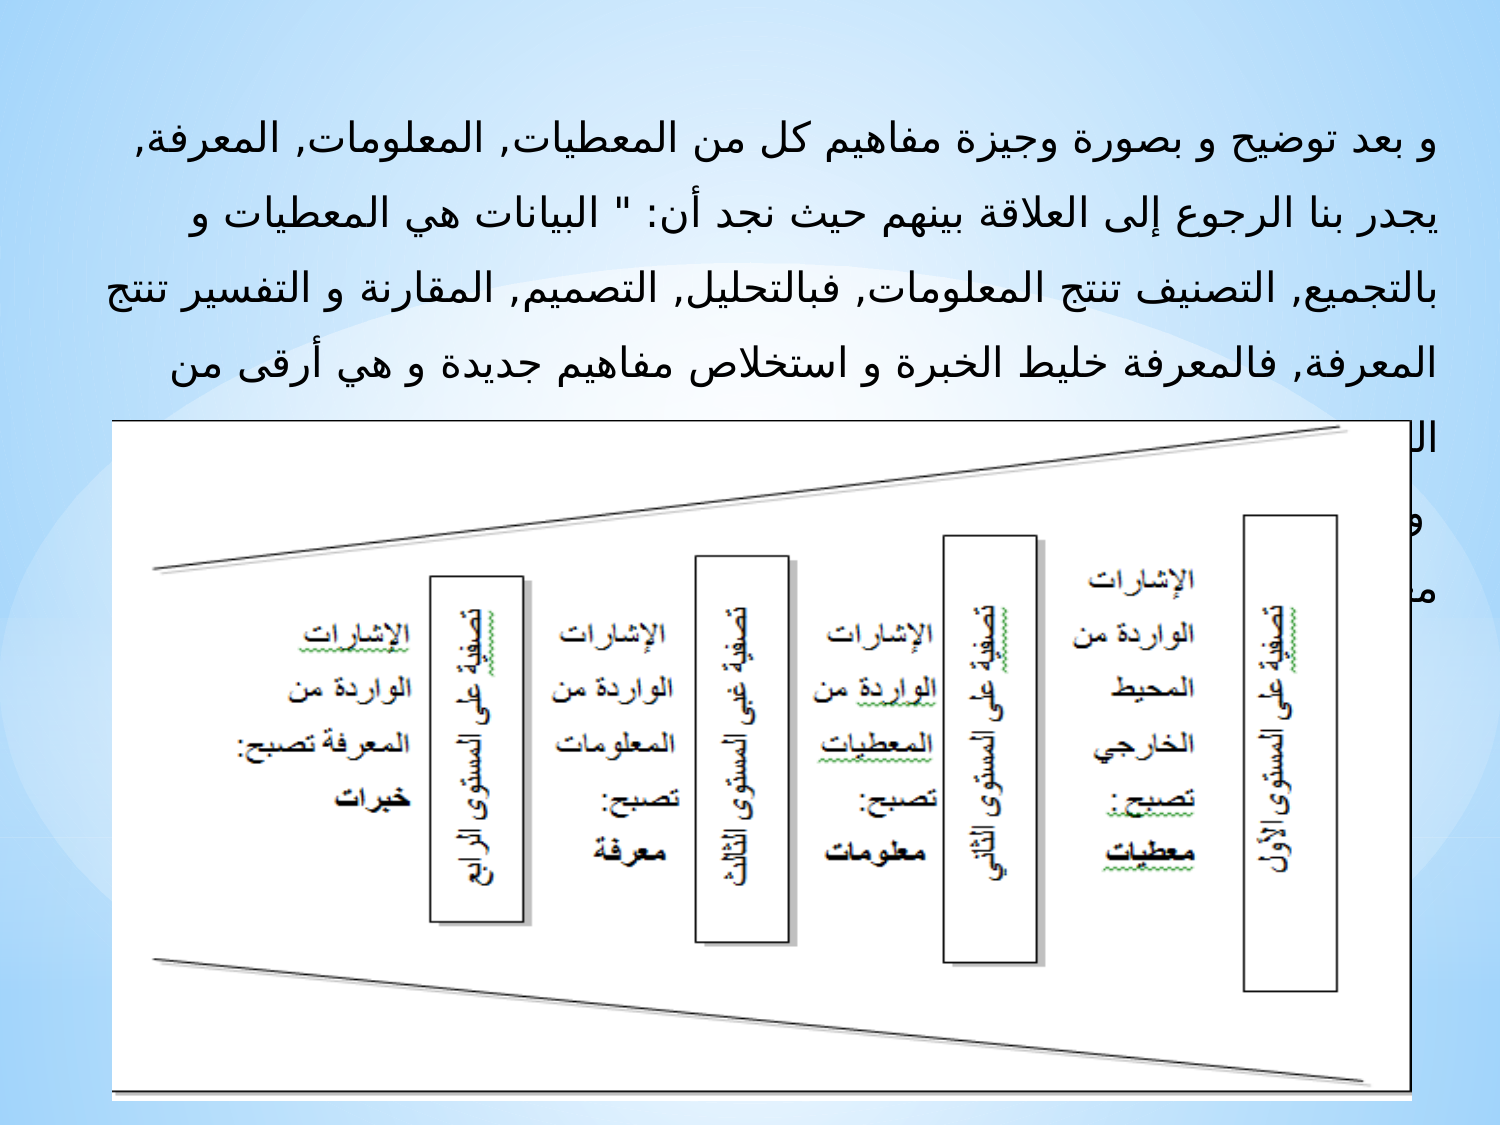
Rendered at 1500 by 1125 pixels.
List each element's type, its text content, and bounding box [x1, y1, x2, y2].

picture [111, 420, 1412, 1101]
text_box و بعد توضيح و بصورة وجيزة مفاهيم كل من المعطيات, المعلومات, المعرفة, يجدر بنا الرجوع إلى العلاقة بينهم حيث نجد أن: " البيانات هي المعطيات و بالتجميع, التصنيف تنتج المعلومات, فبالتحليل, التصميم, المقارنة و التفسير تنتج المعرفة, فالمعرفة خليط الخبرة و استخلاص مفاهيم جديدة و هي أرقى من المعطيات و المعلومات"1. و للتوضيح أكثر يمكن القول أن "المعلومة هي مجموعة المعطيات في سياق معين, أما المعرفة فهي المعلومات بدلالة معينة [60, 78, 1455, 693]
